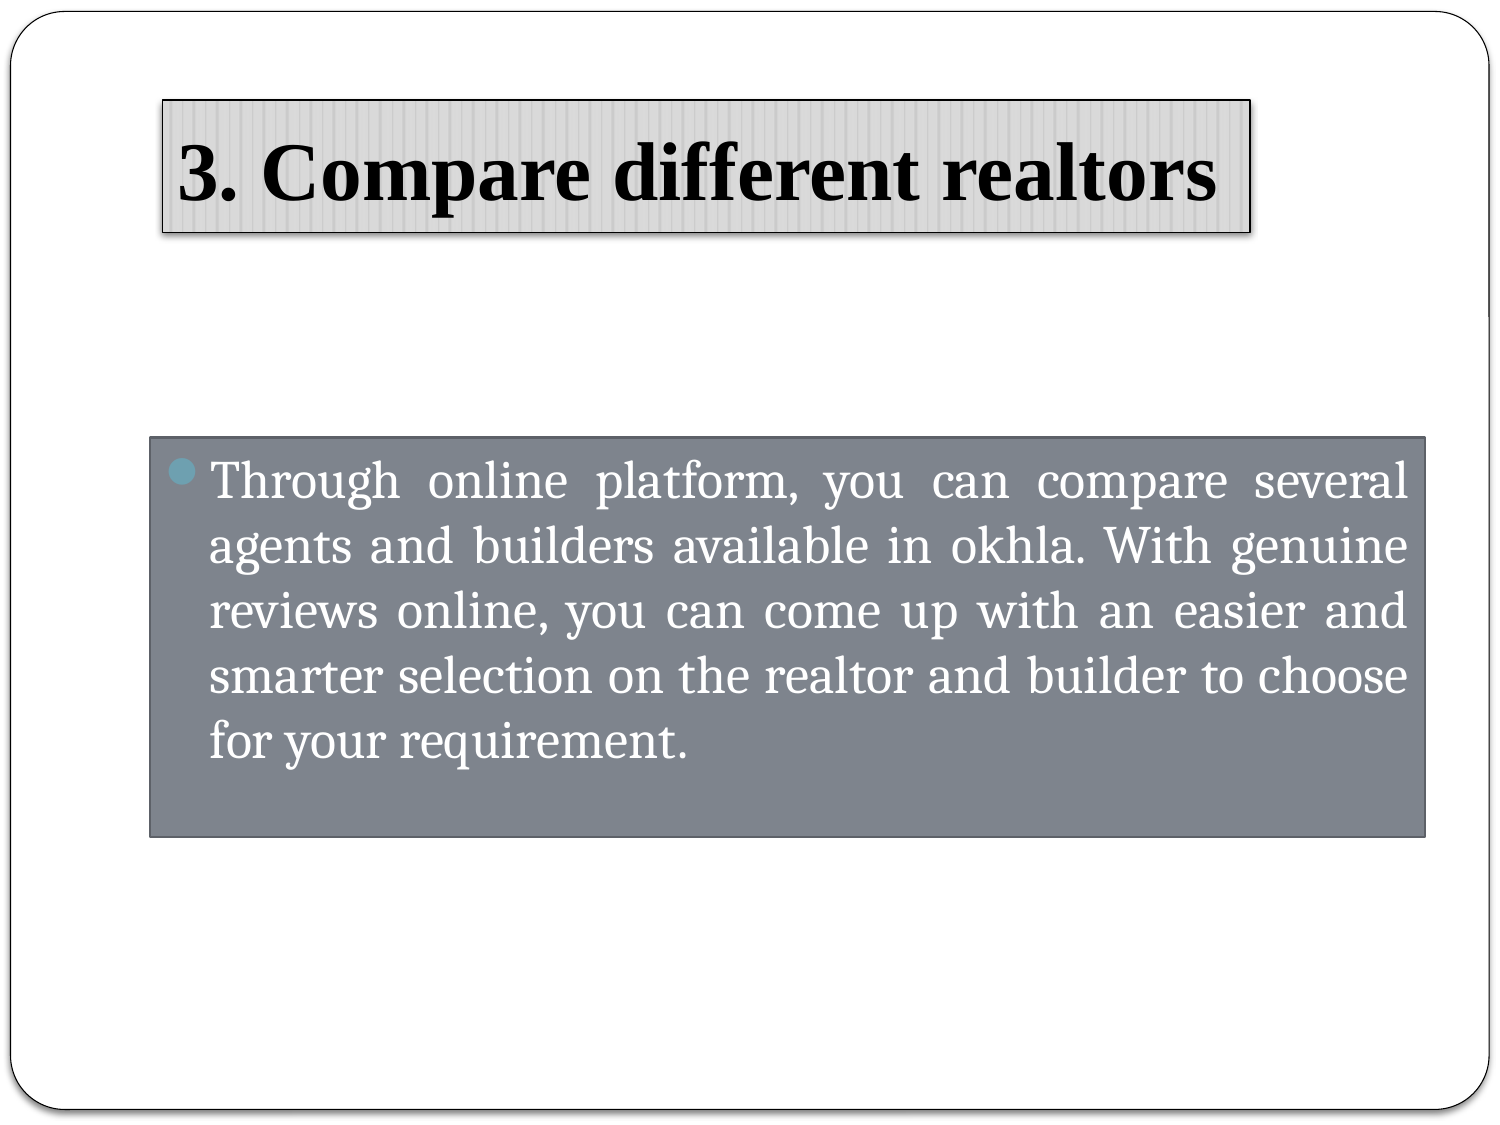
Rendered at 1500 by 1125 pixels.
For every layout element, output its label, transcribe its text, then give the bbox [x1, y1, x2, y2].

list Through online platform, you can compare several agents and builders available in okhla. With genuine reviews online, you can come up with an easier and smarter selection on the realtor and builder to choose for your requirement. [149, 436, 1426, 838]
title 3. Compare different realtors [162, 99, 1251, 233]
